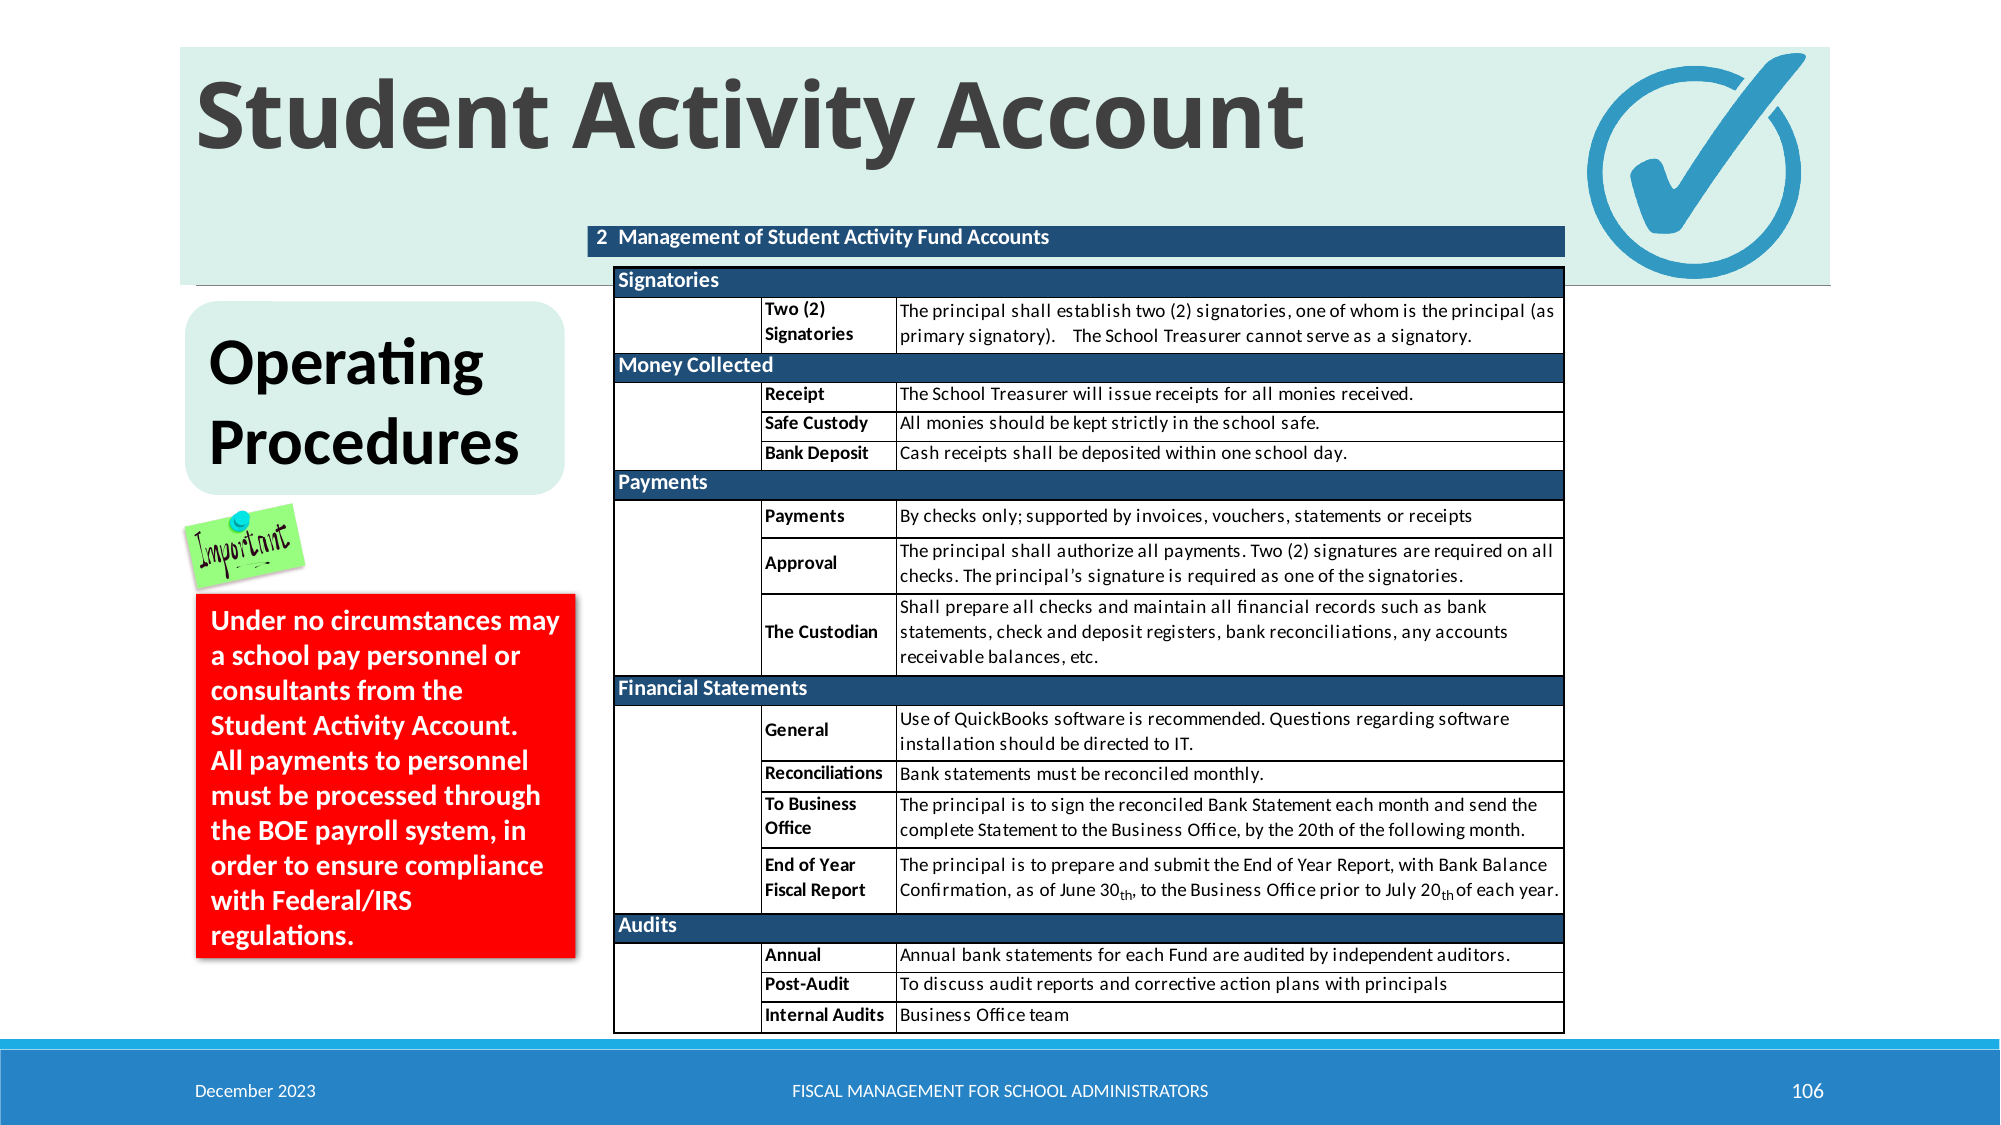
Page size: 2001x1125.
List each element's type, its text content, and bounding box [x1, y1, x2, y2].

picture [1587, 52, 1806, 279]
picture [585, 224, 1567, 1036]
picture [179, 503, 308, 595]
footer Fiscal Management for School Administrators [604, 1059, 1396, 1120]
title Student Activity Account [180, 47, 1830, 285]
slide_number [180, 1059, 586, 1120]
slide_number 106 [1624, 1059, 1840, 1120]
text_box Under no circumstances may a school pay personnel or consultants from the Student Activity Account. All payments to personnel must be processed through the BOE payroll system, in order to ensure compliance with Federal/IRS regulations. [196, 593, 576, 959]
text_box Operating Procedures [185, 301, 565, 495]
